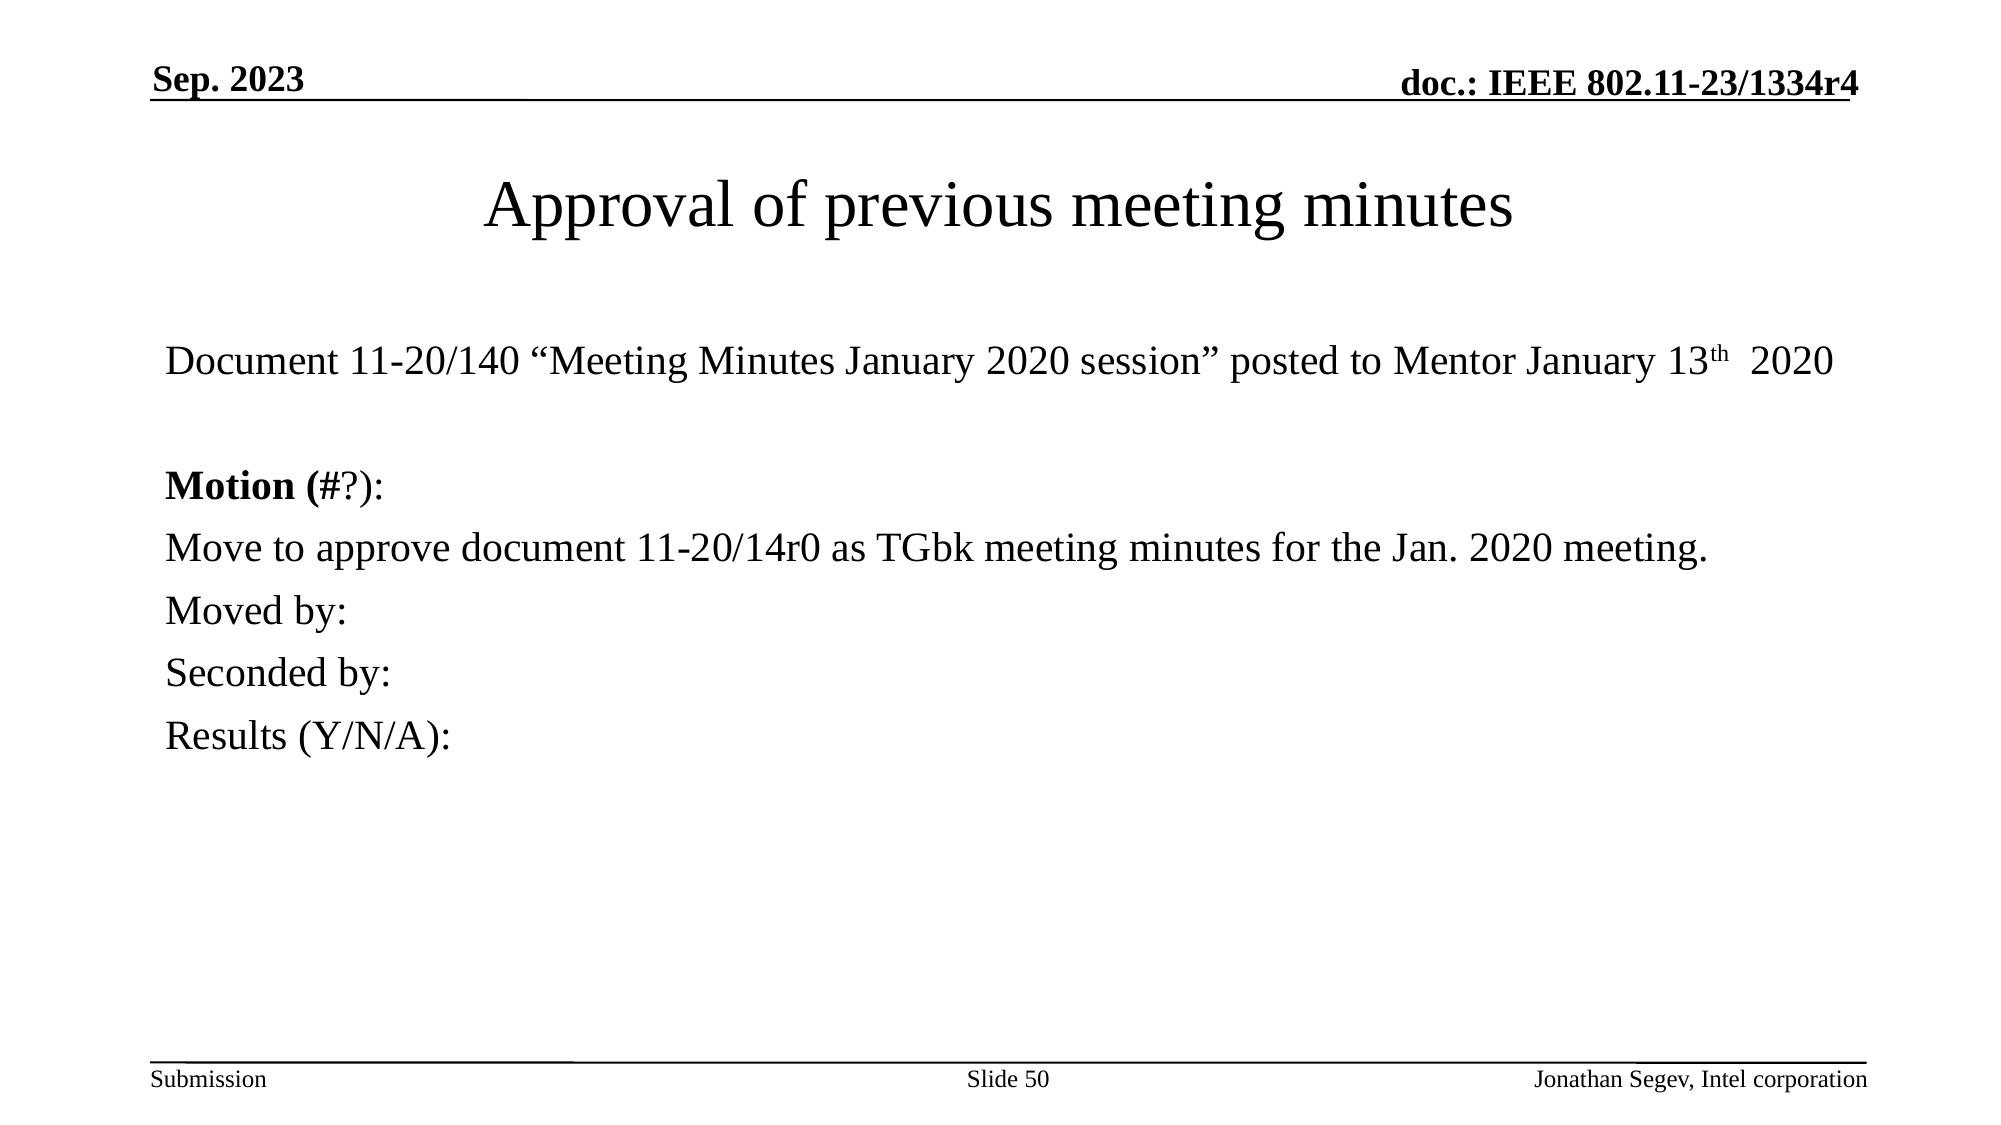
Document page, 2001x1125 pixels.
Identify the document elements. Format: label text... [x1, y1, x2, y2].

title Approval of previous meeting minutes [149, 112, 1850, 288]
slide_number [152, 54, 563, 100]
slide_number Slide 50 [950, 1061, 1067, 1123]
footer Jonathan Segev, Intel corporation [1171, 1061, 1869, 1093]
list Document 11-20/140 “Meeting Minutes January 2020 session” posted to Mentor January 13th 2020 Motion (#?): Move to approve document 11-20/14r0 as TGbk meeting minutes for the Jan. 2020 meeting. Moved by: Seconded by: Results (Y/N/A): [149, 324, 1850, 1000]
